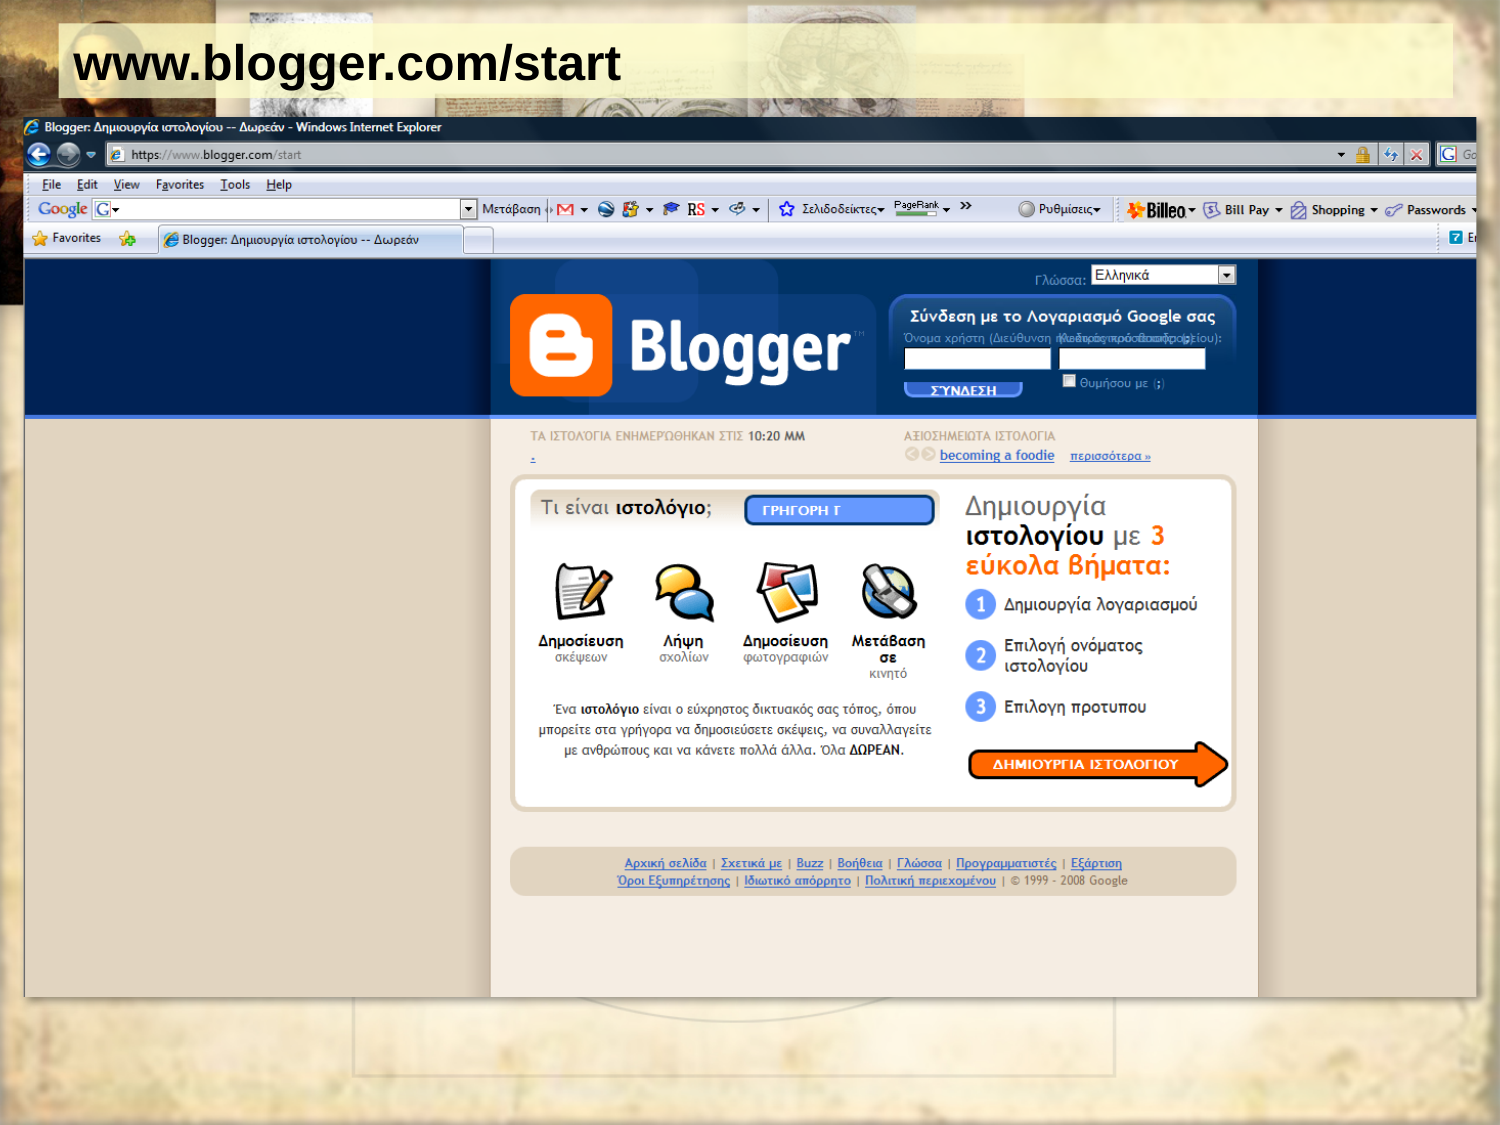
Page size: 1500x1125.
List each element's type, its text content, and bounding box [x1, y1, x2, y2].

text_box www.blogger.com/start [58, 23, 1453, 99]
picture [0, 0, 1500, 1125]
